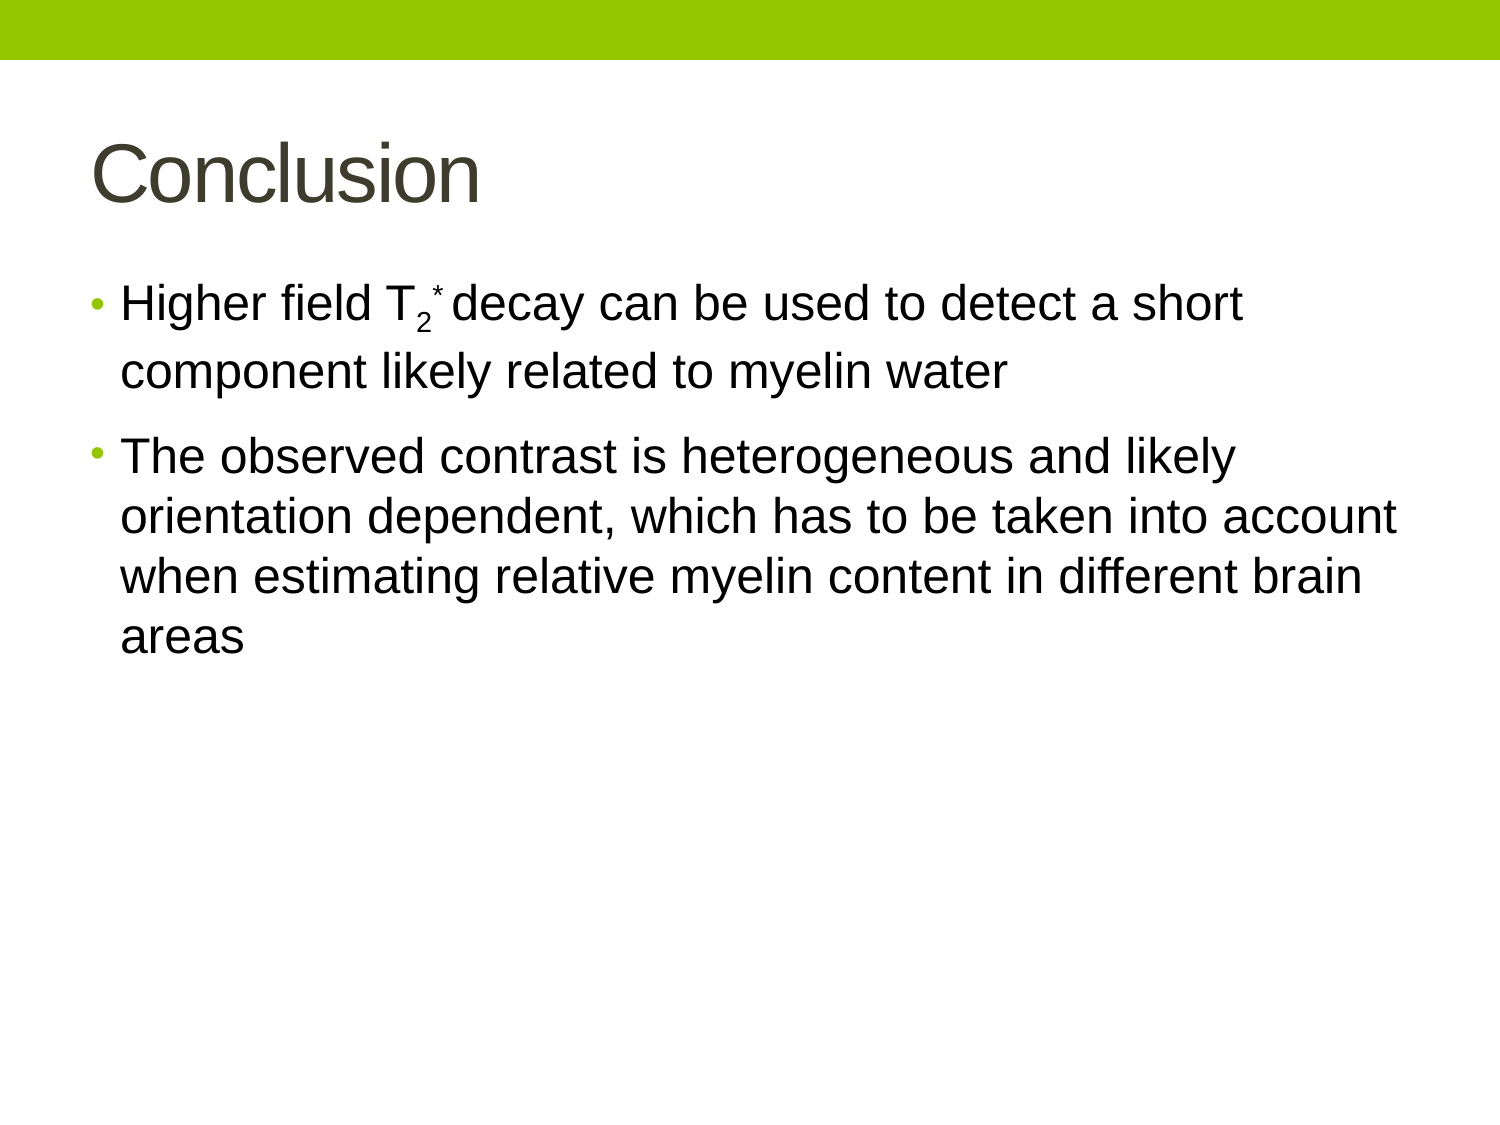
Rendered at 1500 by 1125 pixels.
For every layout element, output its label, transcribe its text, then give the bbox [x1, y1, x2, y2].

title Conclusion [75, 87, 1425, 250]
list Higher field T2* decay can be used to detect a short component likely related to myelin water The observed contrast is heterogeneous and likely orientation dependent, which has to be taken into account when estimating relative myelin content in different brain areas [75, 262, 1425, 1063]
